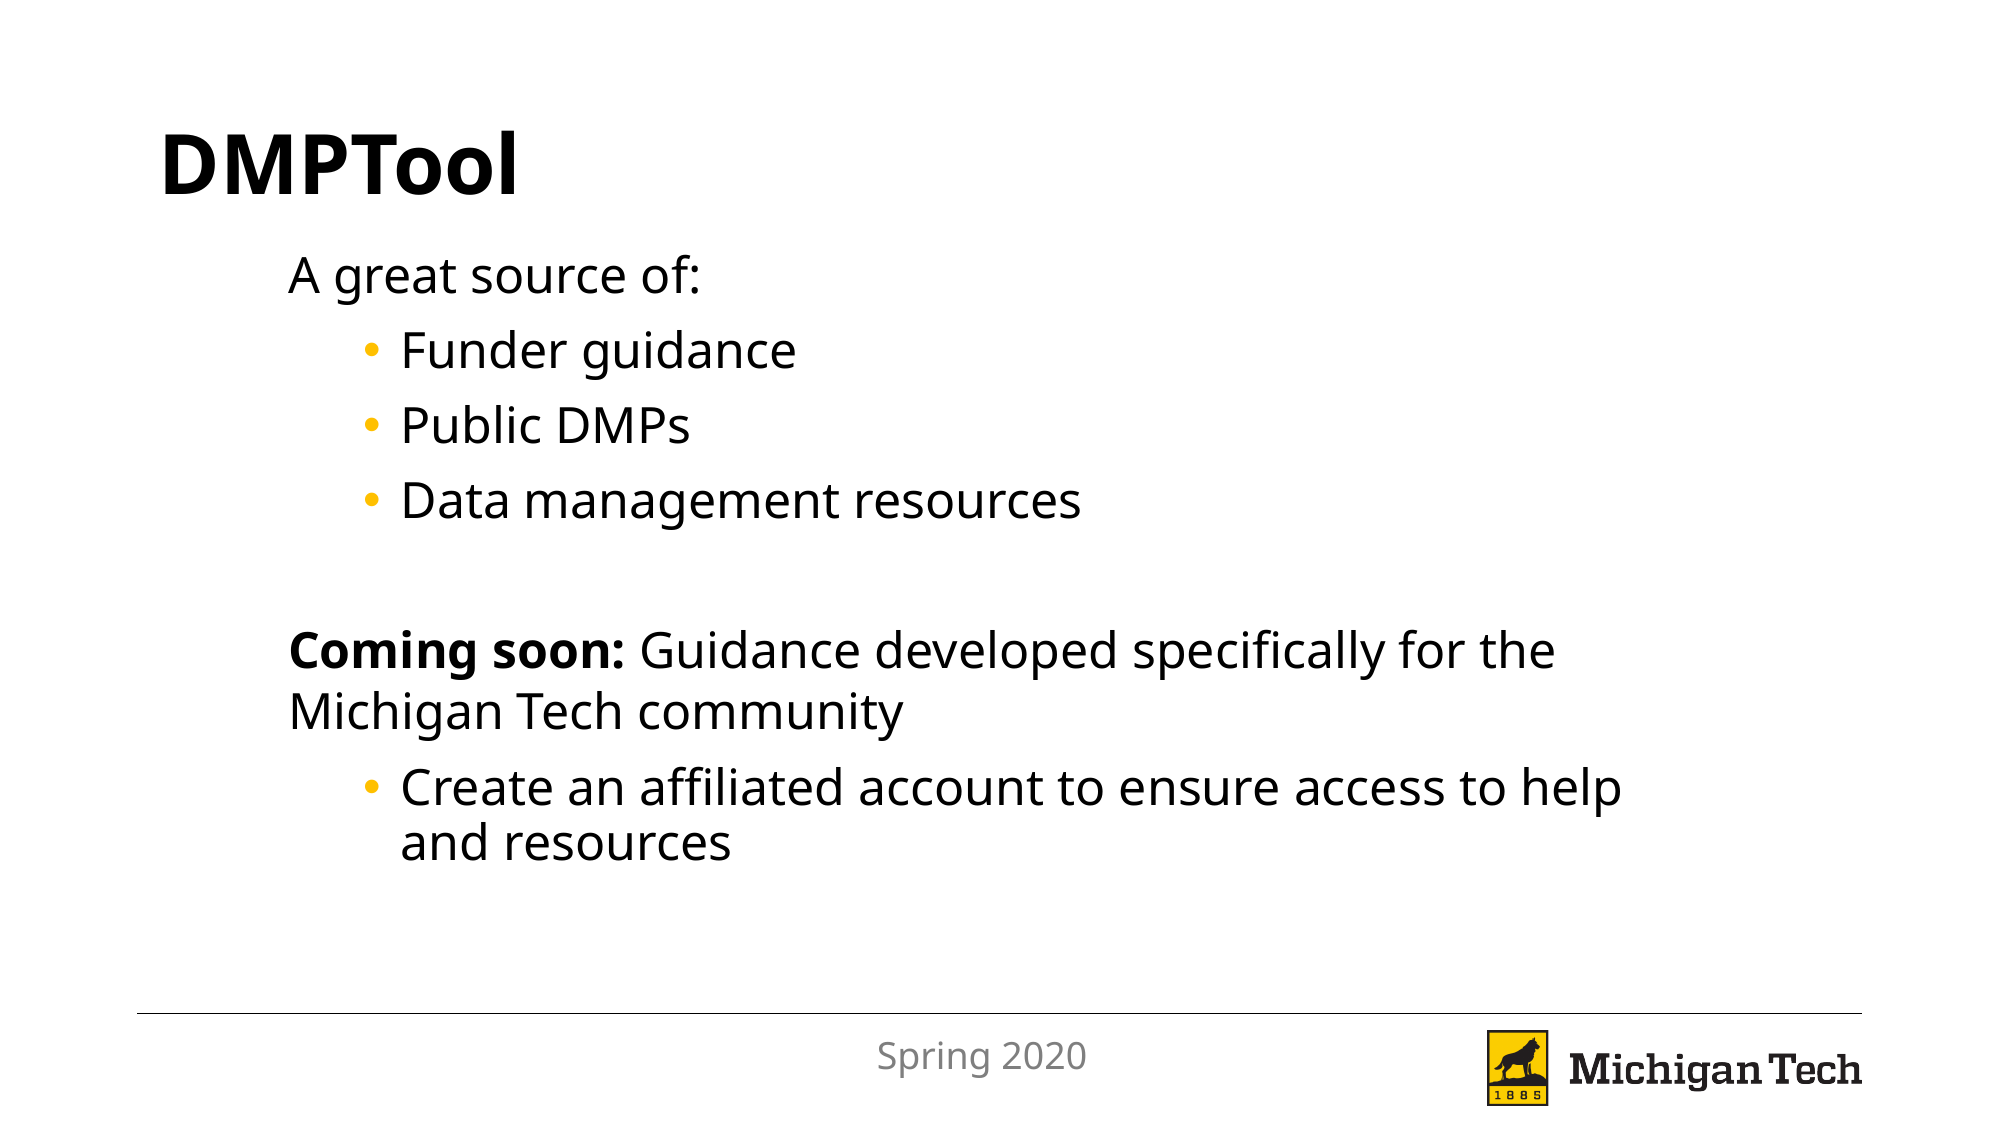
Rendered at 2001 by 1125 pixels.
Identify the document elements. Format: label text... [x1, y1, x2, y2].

title DMPTool [143, 100, 1821, 221]
picture [1487, 1030, 1862, 1106]
slide_number Spring 2020 [757, 1024, 1208, 1085]
subtitle A great source of: Funder guidance Public DMPs Data management resources Coming soon: Guidance developed specifically for the Michigan Tech community Create an affiliated account to ensure access to help and resources [273, 243, 1692, 863]
